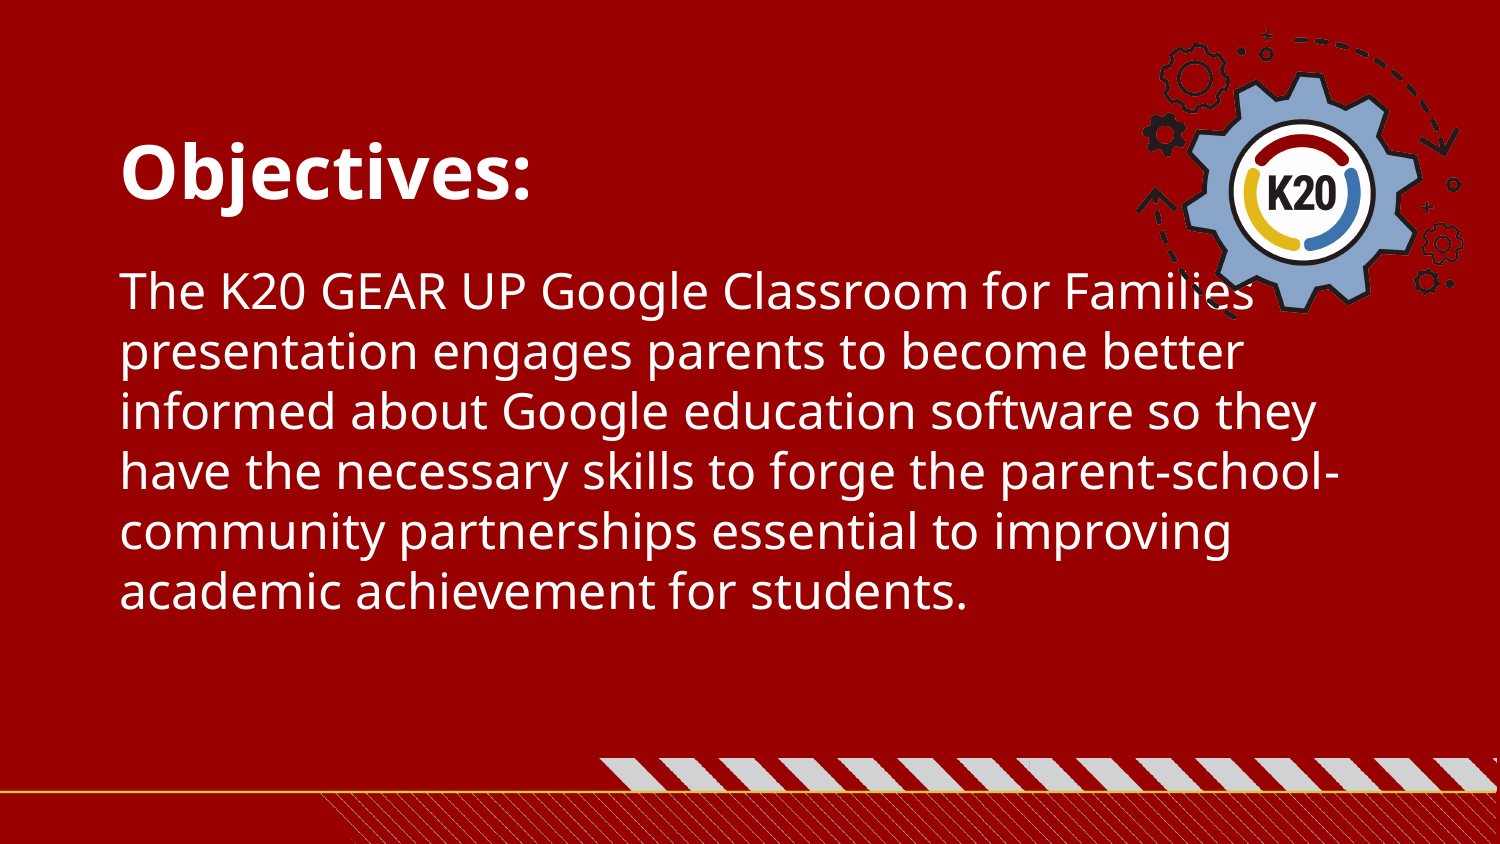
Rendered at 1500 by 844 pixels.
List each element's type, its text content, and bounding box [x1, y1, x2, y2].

picture [1135, 29, 1465, 326]
title Objectives: The K20 GEAR UP Google Classroom for Families presentation engages parents to become better informed about Google education software so they have the necessary skills to forge the parent-school-community partnerships essential to improving academic achievement for students. [119, 141, 1411, 656]
picture [0, 680, 1497, 844]
